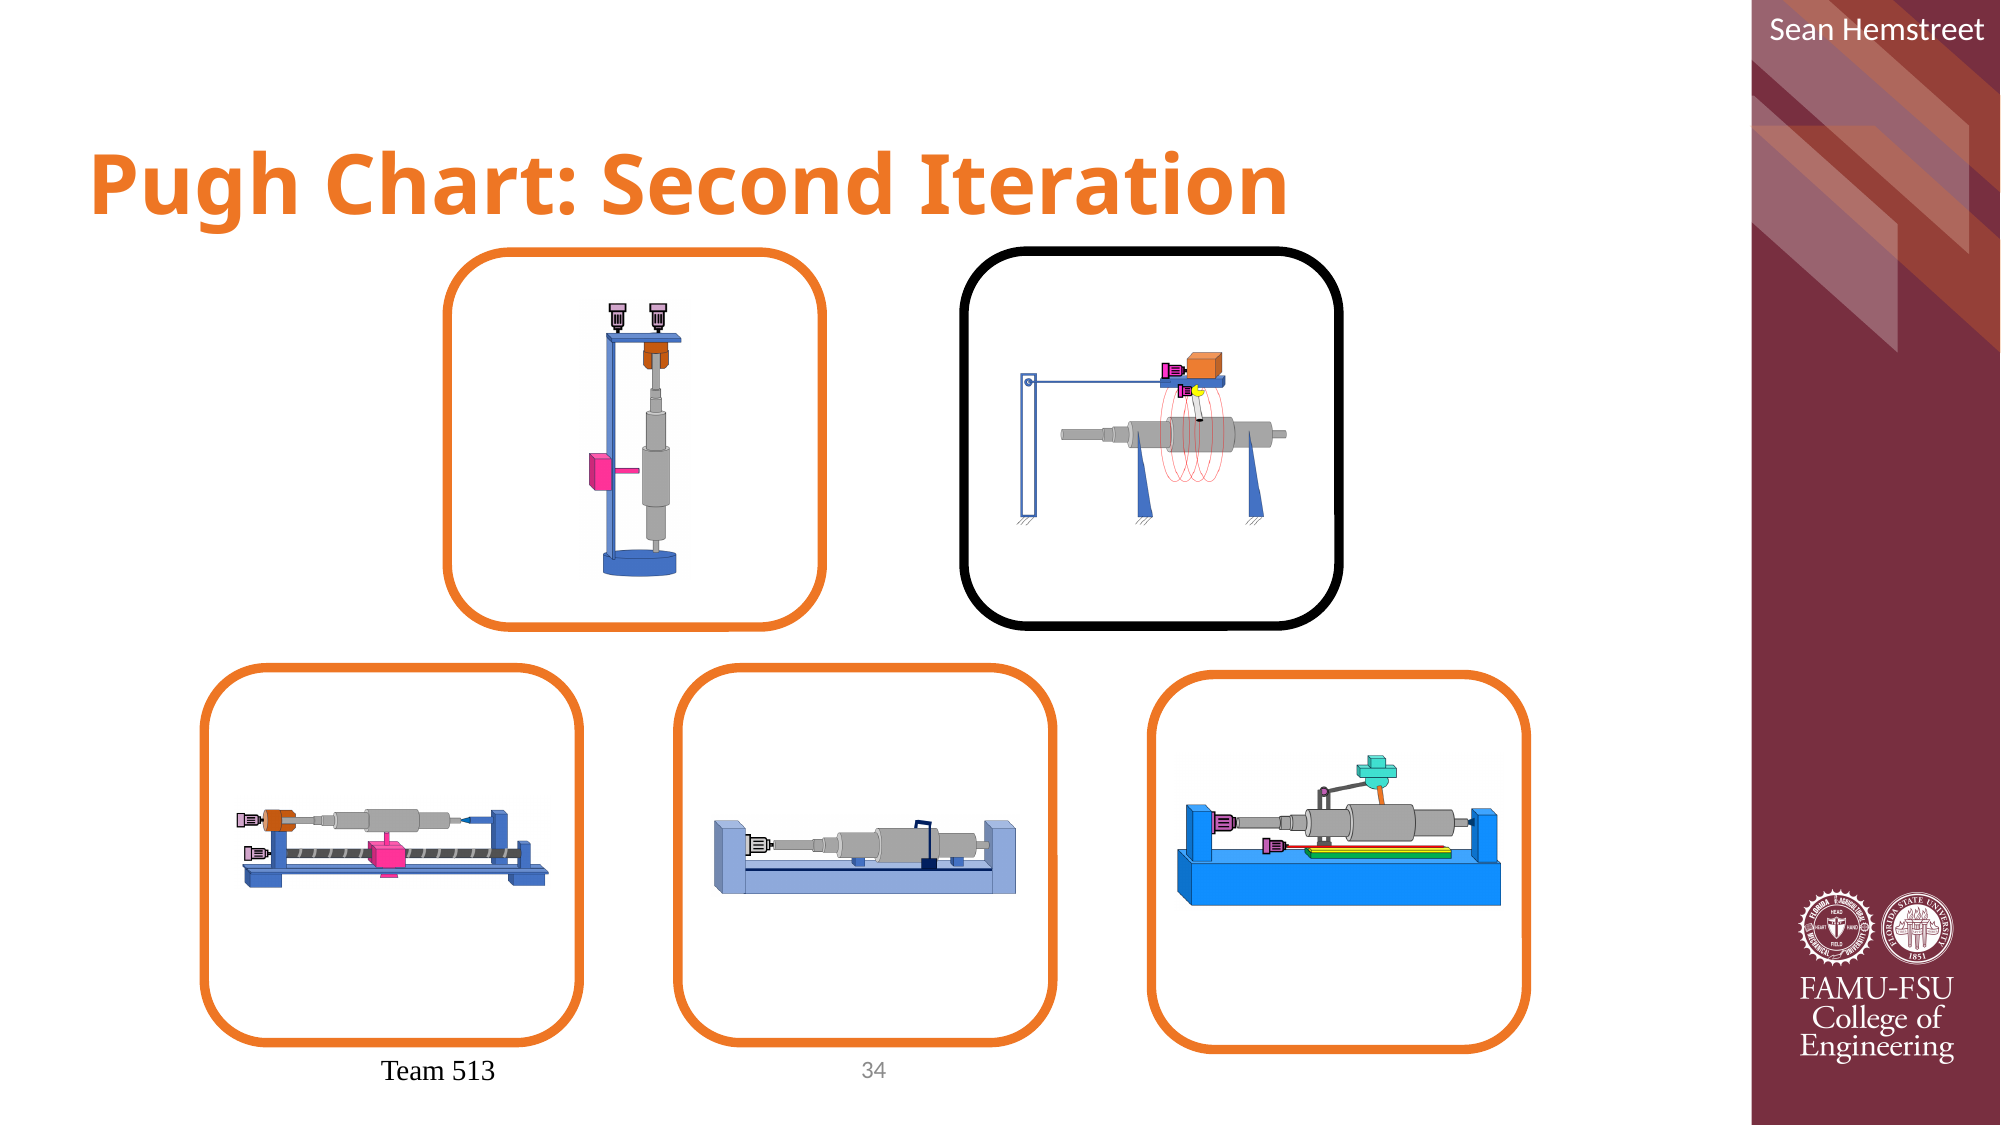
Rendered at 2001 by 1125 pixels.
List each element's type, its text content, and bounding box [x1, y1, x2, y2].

picture [234, 795, 551, 889]
text_box [203, 666, 581, 1044]
footer Team 513 [87, 1046, 789, 1092]
picture [1798, 889, 1954, 1064]
text_box [962, 250, 1340, 628]
title Pugh Chart: Second Iteration [87, 75, 1663, 233]
picture [1010, 347, 1293, 530]
picture [579, 299, 691, 580]
picture [711, 813, 1020, 897]
text_box [1150, 673, 1528, 1051]
text_box [676, 666, 1054, 1044]
picture [1174, 752, 1504, 911]
text_box [446, 251, 824, 629]
slide_number 34 [813, 1046, 934, 1092]
text_box Sean Hemstreet [1711, 0, 2000, 55]
